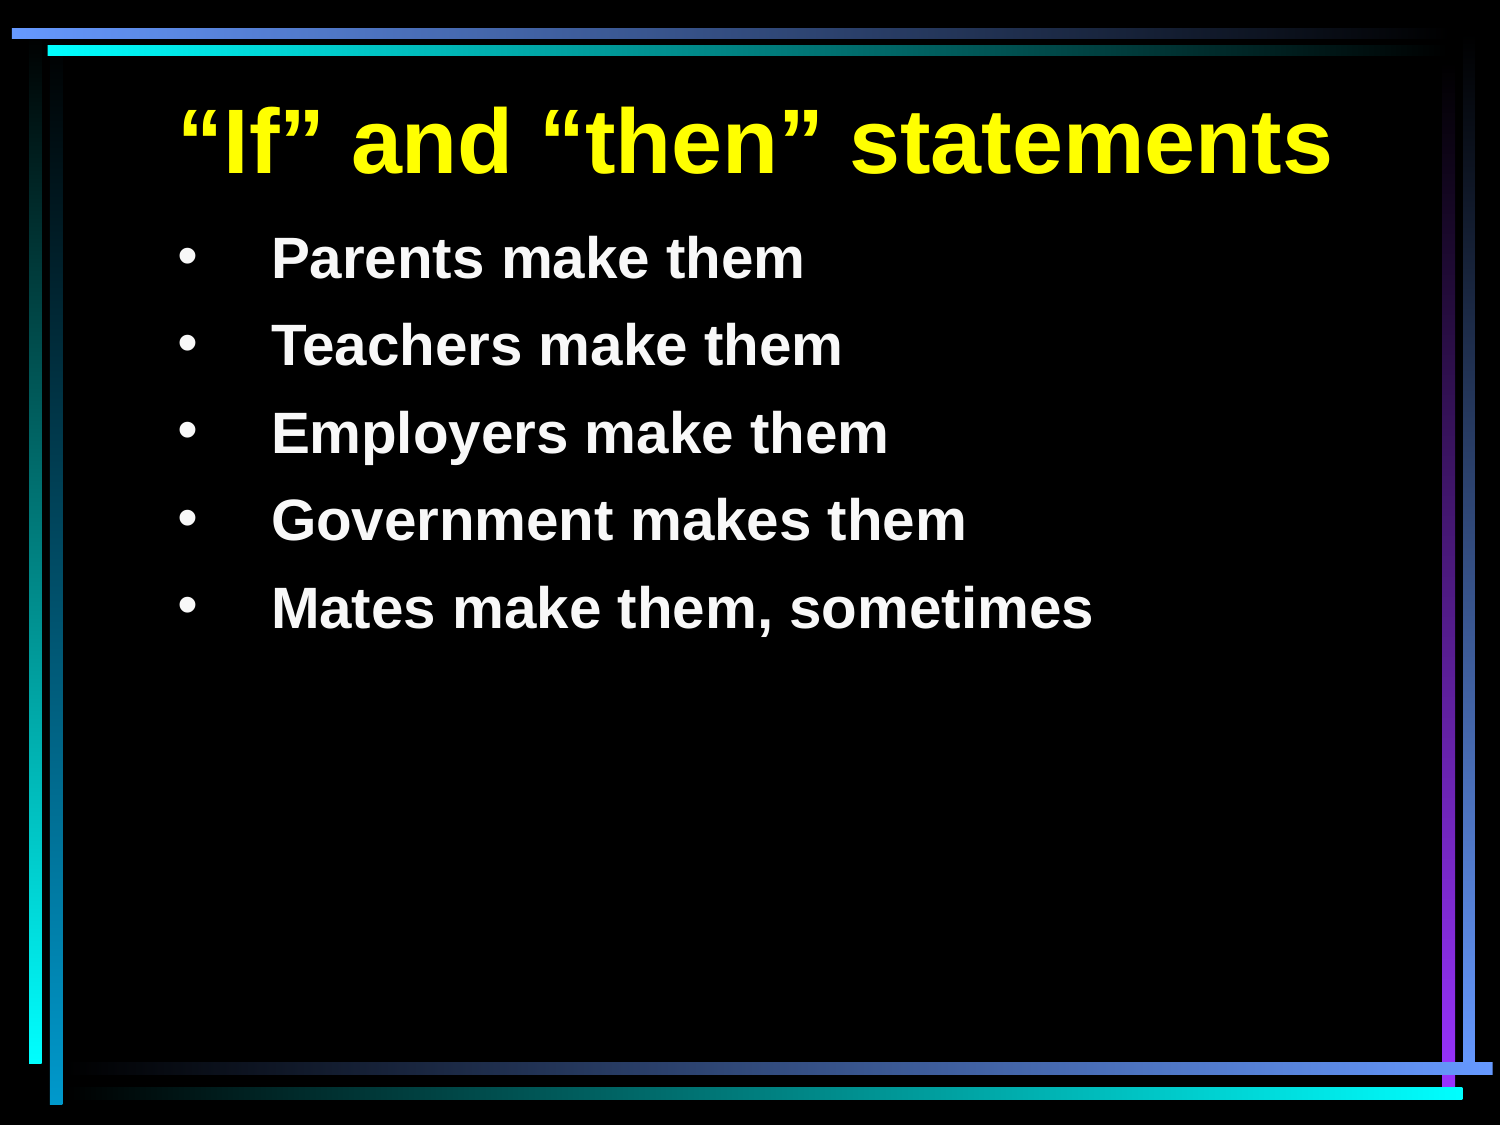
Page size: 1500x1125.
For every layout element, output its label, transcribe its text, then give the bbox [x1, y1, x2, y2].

text_box “If” and “then” statements Parents make them Teachers make them Employers make them Government makes them Mates make them, sometimes [87, 75, 1425, 648]
